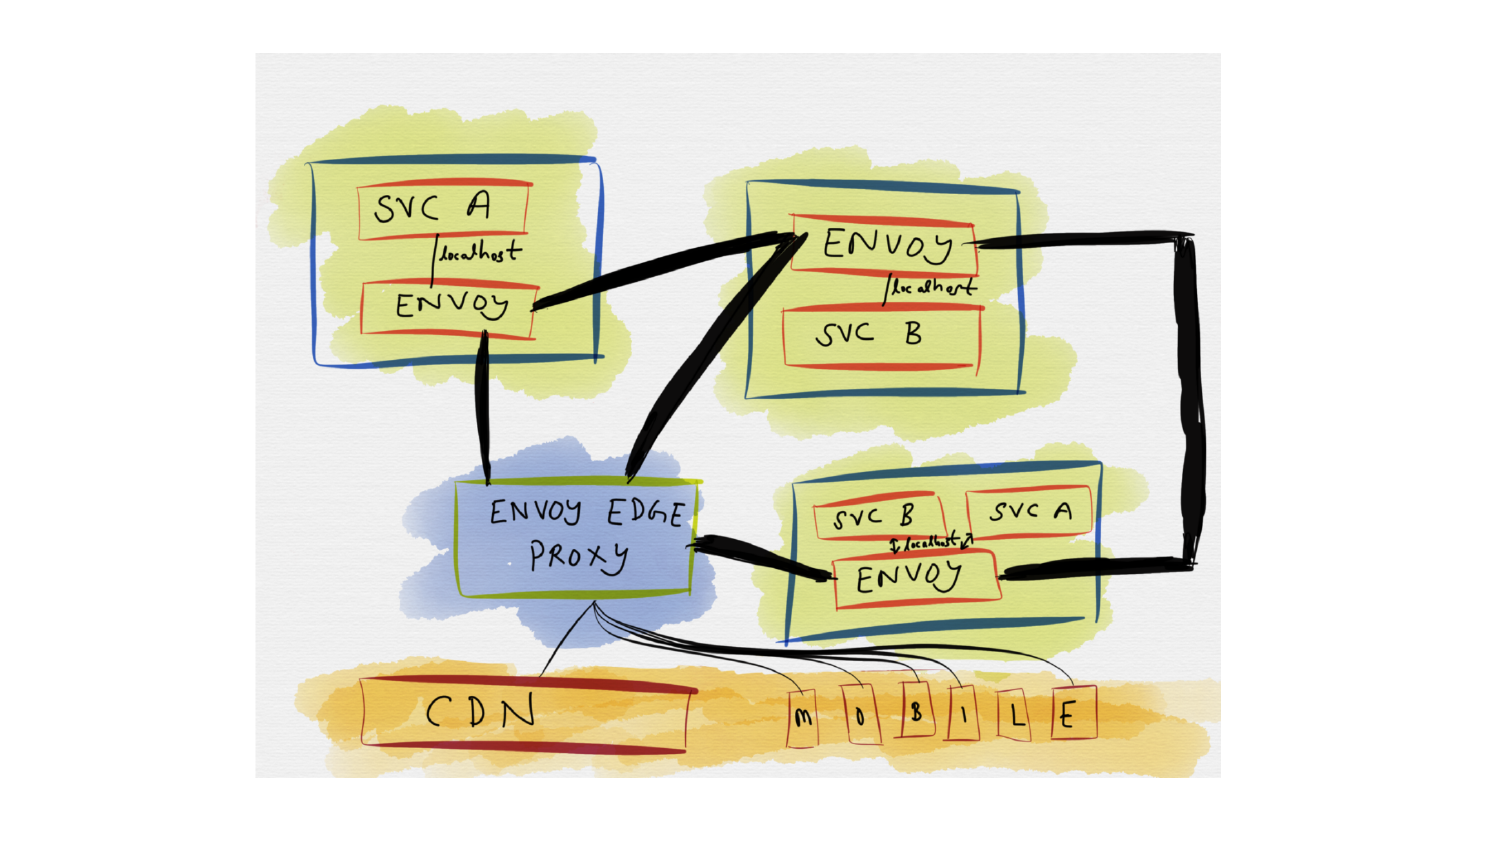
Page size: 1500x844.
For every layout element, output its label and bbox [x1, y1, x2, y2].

picture [211, 24, 1258, 819]
